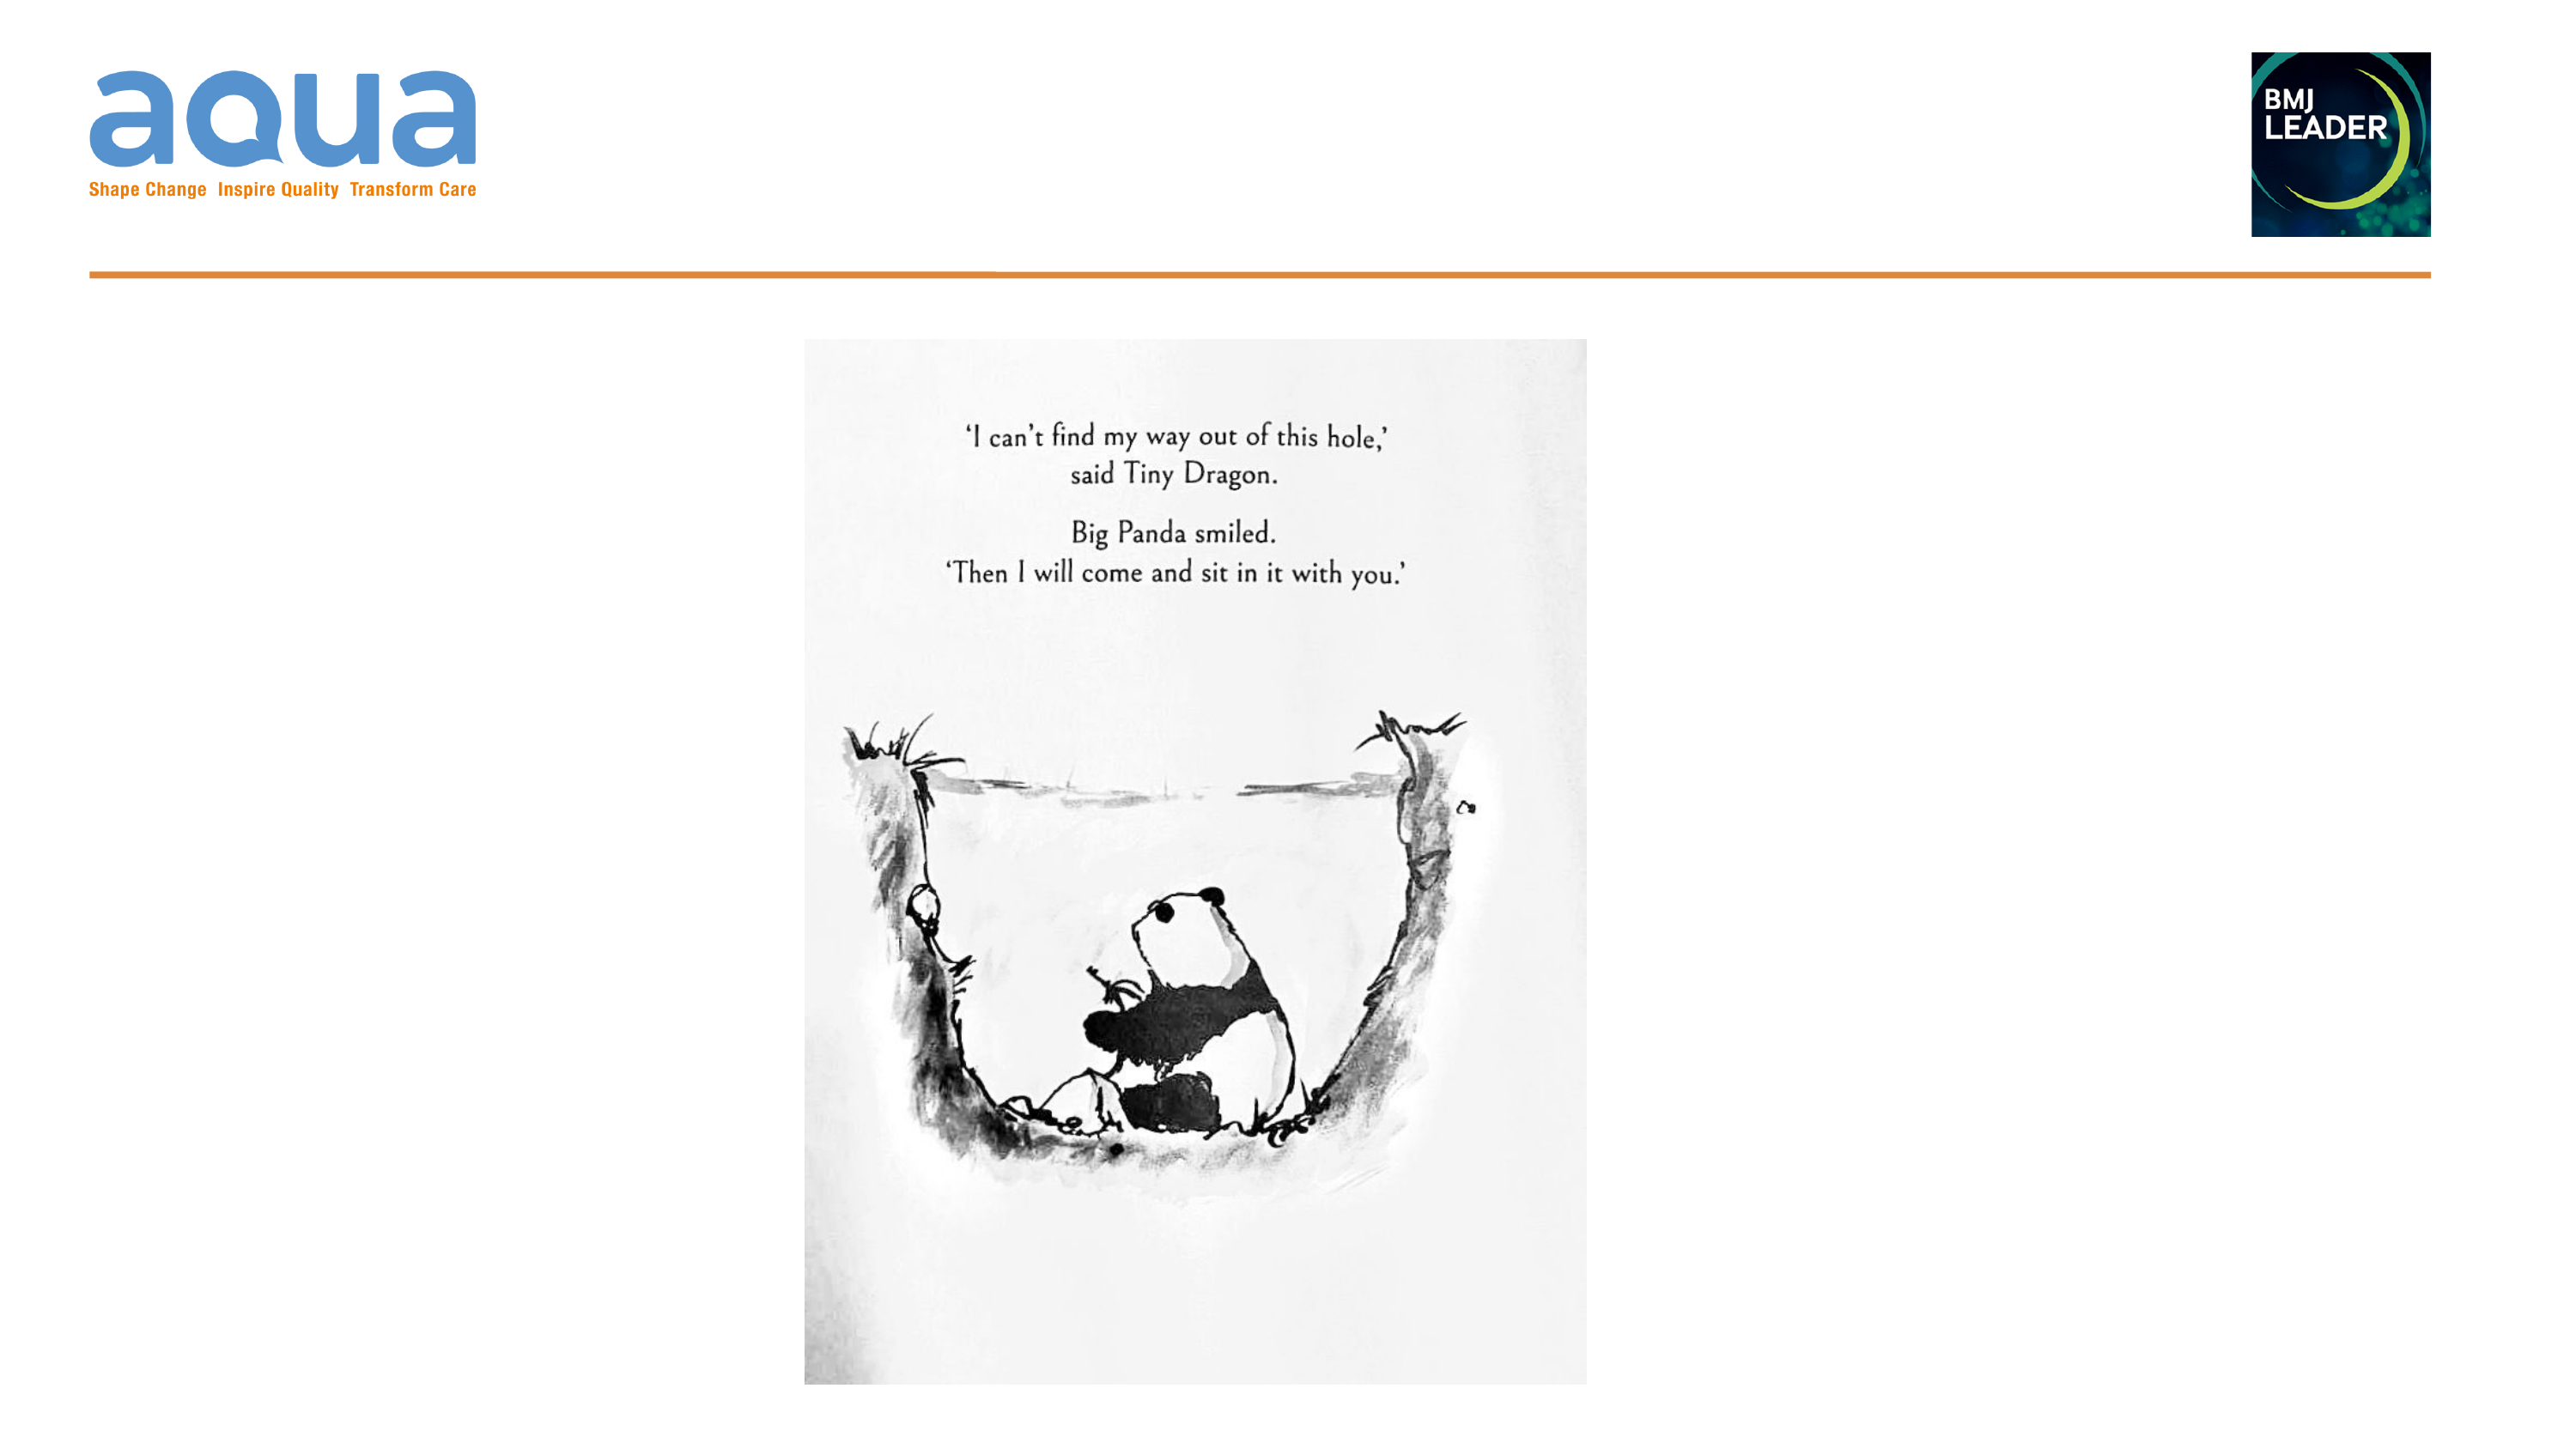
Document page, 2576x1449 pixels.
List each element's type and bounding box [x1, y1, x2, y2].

picture [805, 339, 1588, 1385]
text_box [2251, 52, 2432, 237]
text_box [89, 70, 476, 199]
